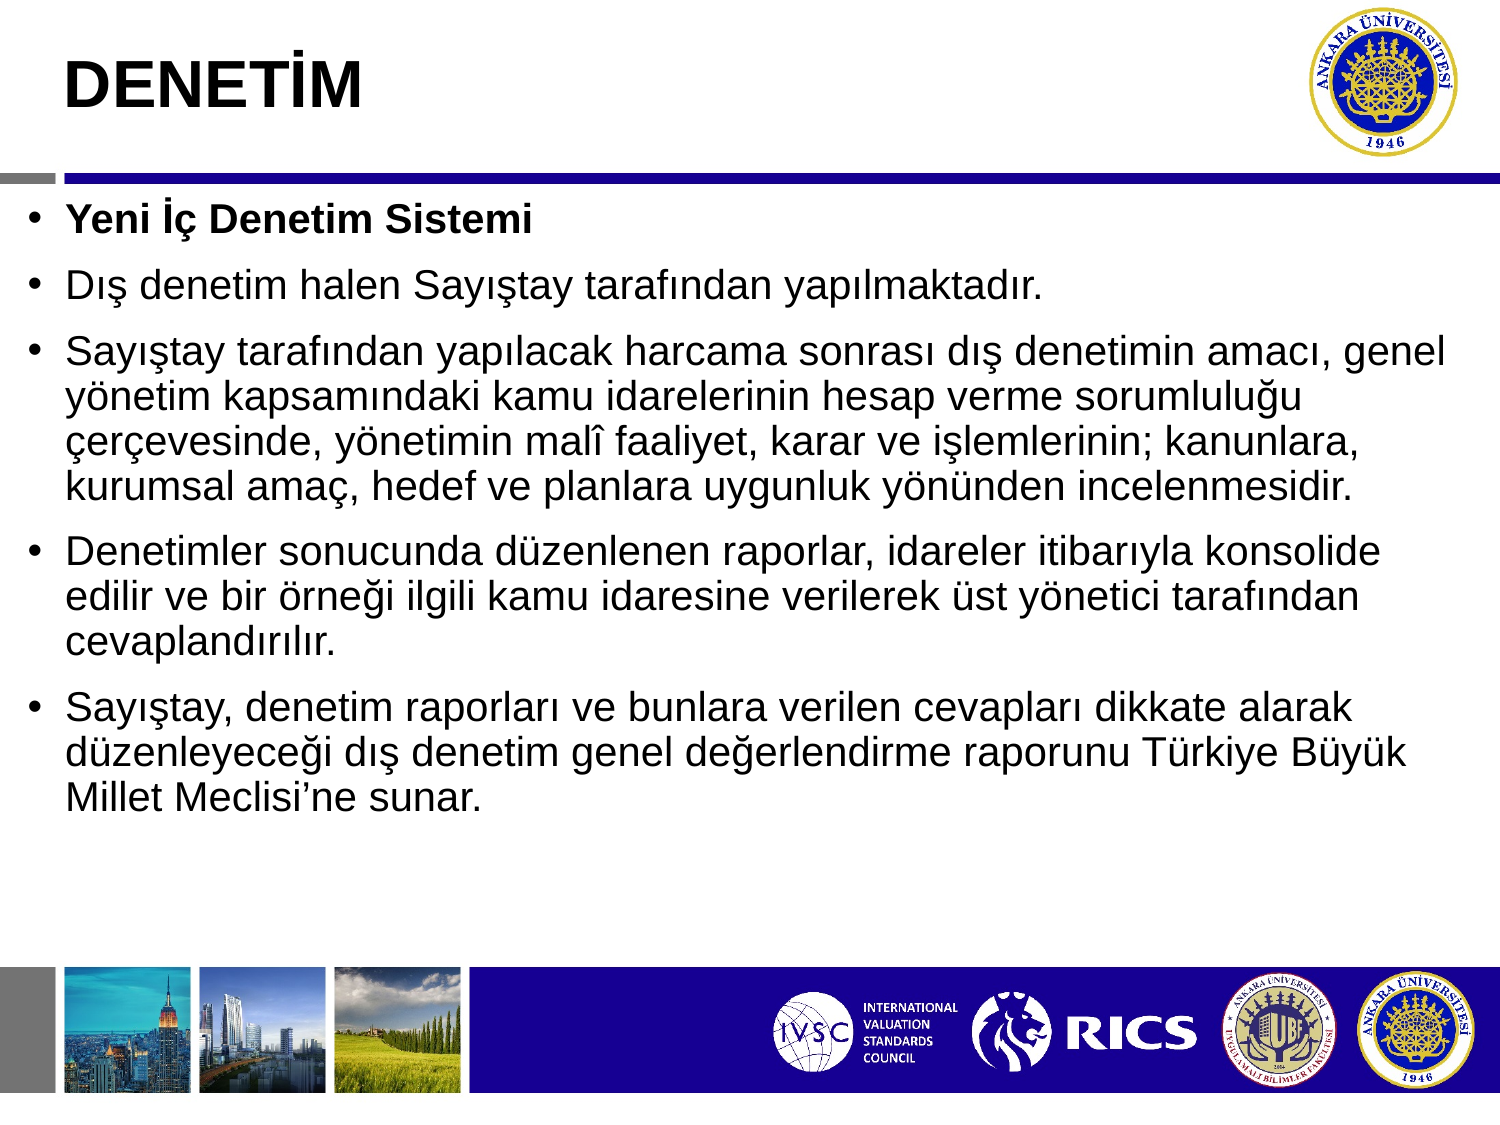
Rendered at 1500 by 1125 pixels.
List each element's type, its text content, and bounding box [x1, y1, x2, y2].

footer [510, 1046, 990, 1103]
list Yeni İç Denetim Sistemi Dış denetim halen Sayıştay tarafından yapılmaktadır. Sayıştay tarafından yapılacak harcama sonrası dış denetimin amacı, genel yönetim kapsamındaki kamu idarelerinin hesap verme sorumluluğu çerçevesinde, yönetimin malî faaliyet, karar ve işlemlerinin; kanunlara, kurumsal amaç, hedef ve planlara uygunluk yönünden incelenmesidir. Denetimler sonucunda düzenlenen raporlar, idareler itibarıyla konsolide edilir ve bir örneği ilgili kamu idaresine verilerek üst yönetici tarafından cevaplandırılır. Sayıştay, denetim raporları ve bunlara verilen cevapları dikkate alarak düzenleyeceği dış denetim genel değerlendirme raporunu Türkiye Büyük Millet Meclisi’ne sunar. [27, 197, 1465, 953]
picture [0, 0, 1500, 1125]
title DENETİM [64, 49, 1320, 134]
